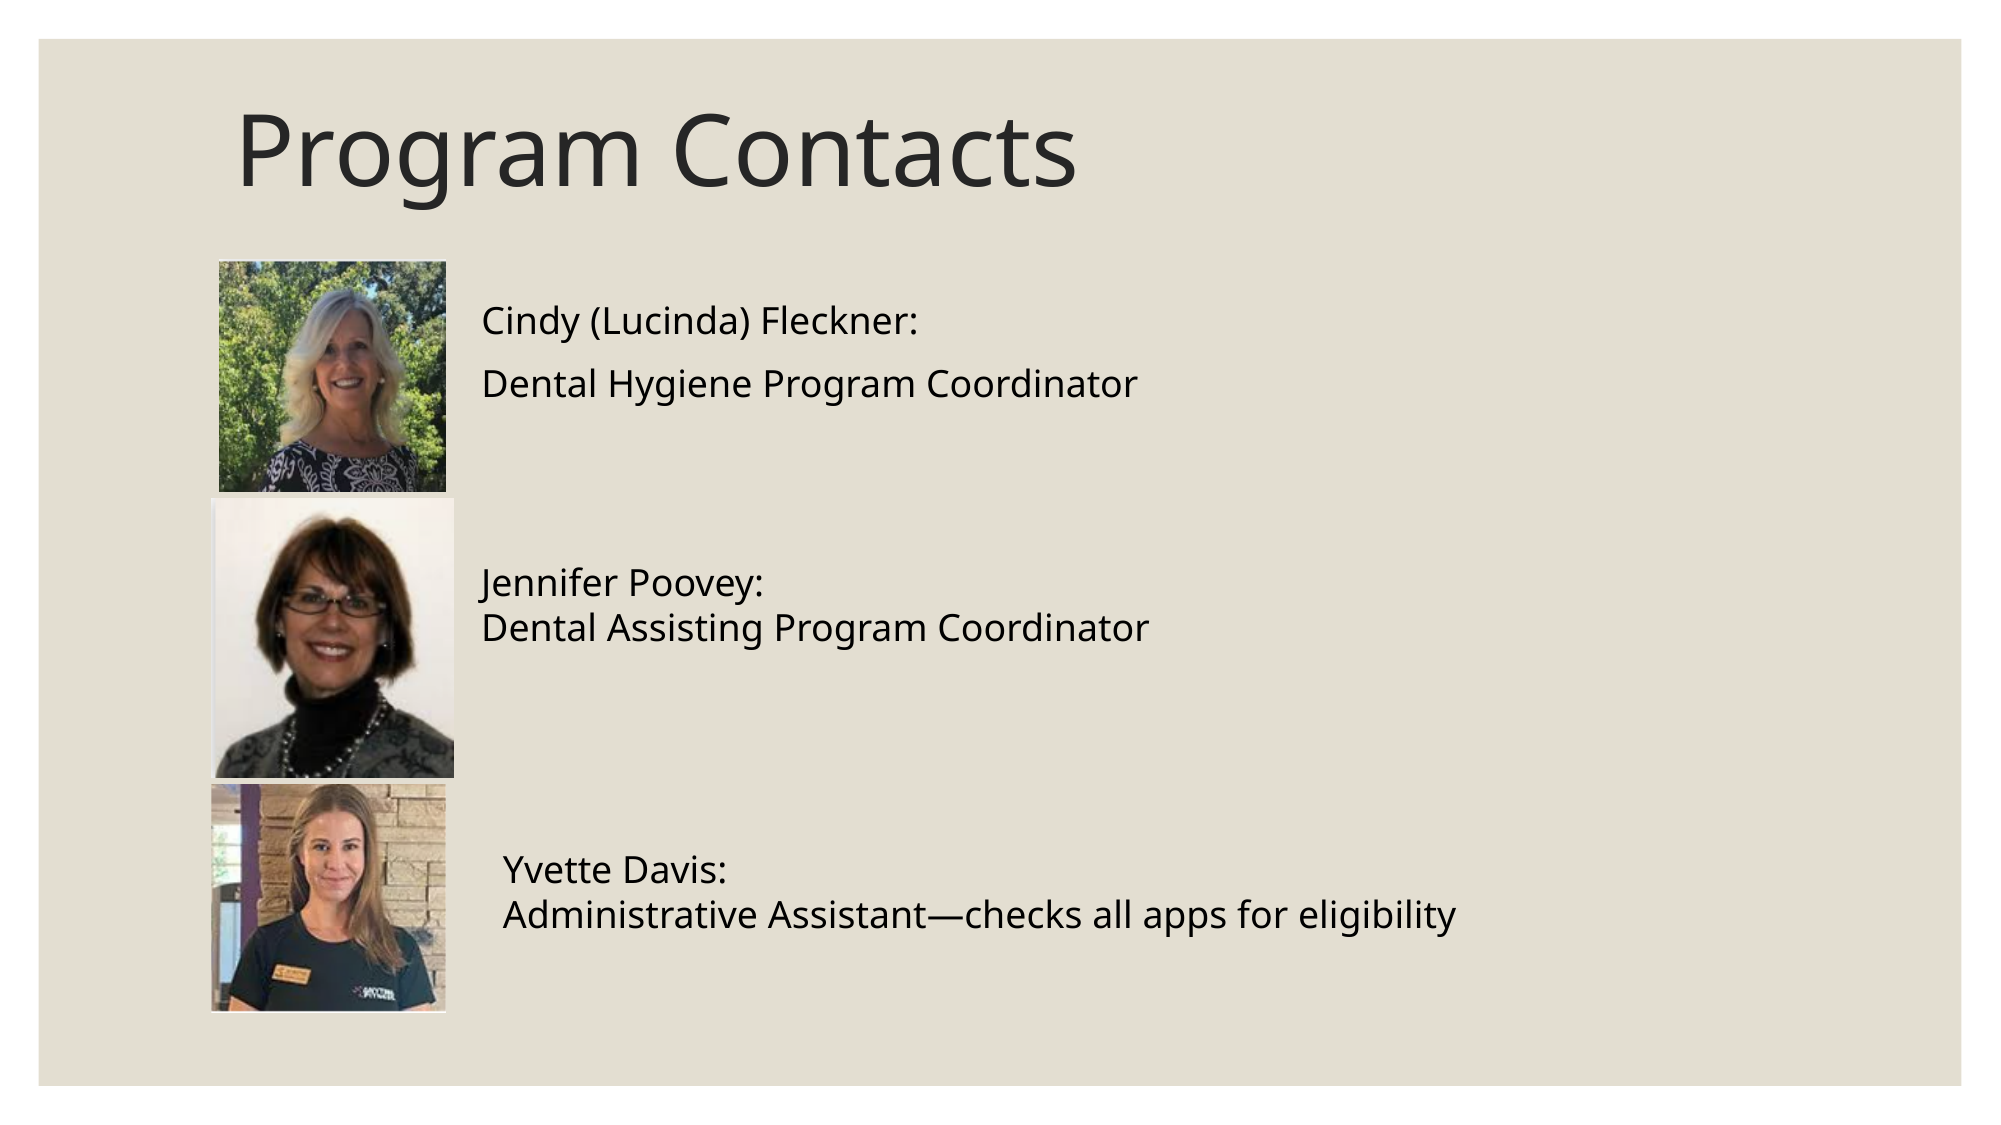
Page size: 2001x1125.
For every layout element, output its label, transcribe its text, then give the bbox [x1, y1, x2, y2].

title Program Contacts [219, 41, 1870, 267]
picture [211, 498, 454, 779]
picture [219, 259, 446, 492]
list Cindy (Lucinda) Fleckner: Dental Hygiene Program Coordinator [466, 289, 1195, 437]
text_box Jennifer Poovey: Dental Assisting Program Coordinator [466, 552, 1395, 792]
picture [211, 783, 446, 1013]
text_box Yvette Davis: Administrative Assistant—checks all apps for eligibility [488, 838, 1517, 989]
